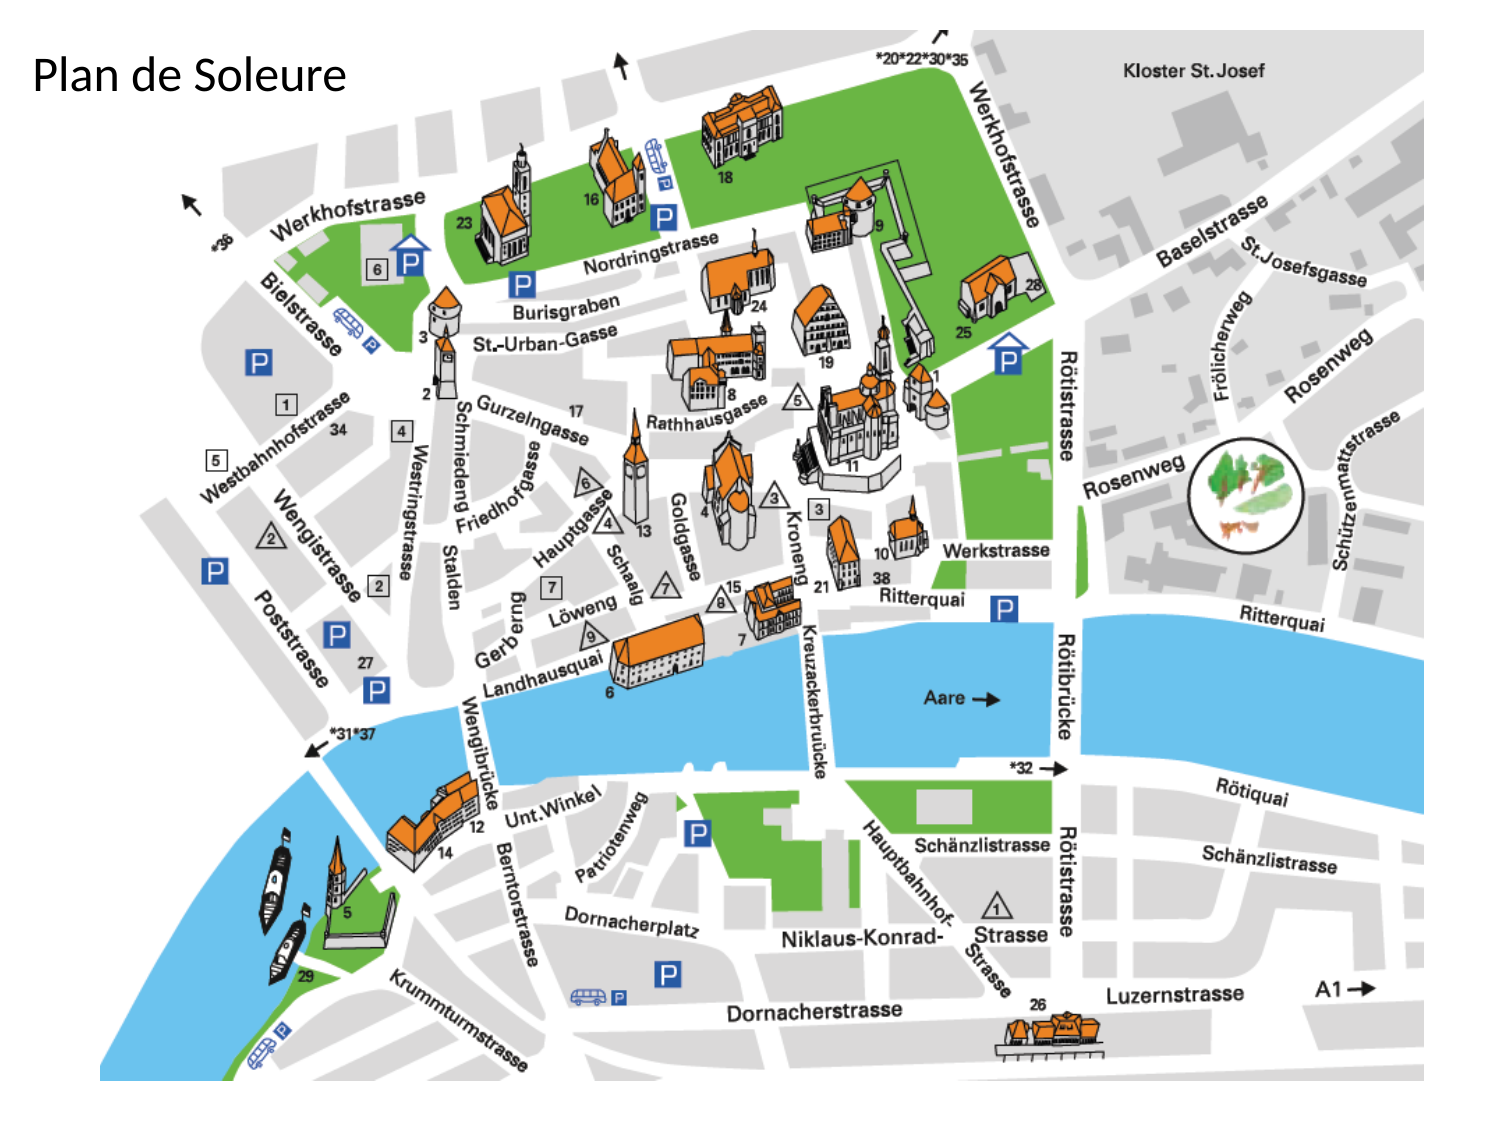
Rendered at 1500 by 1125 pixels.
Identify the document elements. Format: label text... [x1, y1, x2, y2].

picture [100, 30, 1424, 1082]
text_box Plan de Soleure [17, 33, 96, 109]
